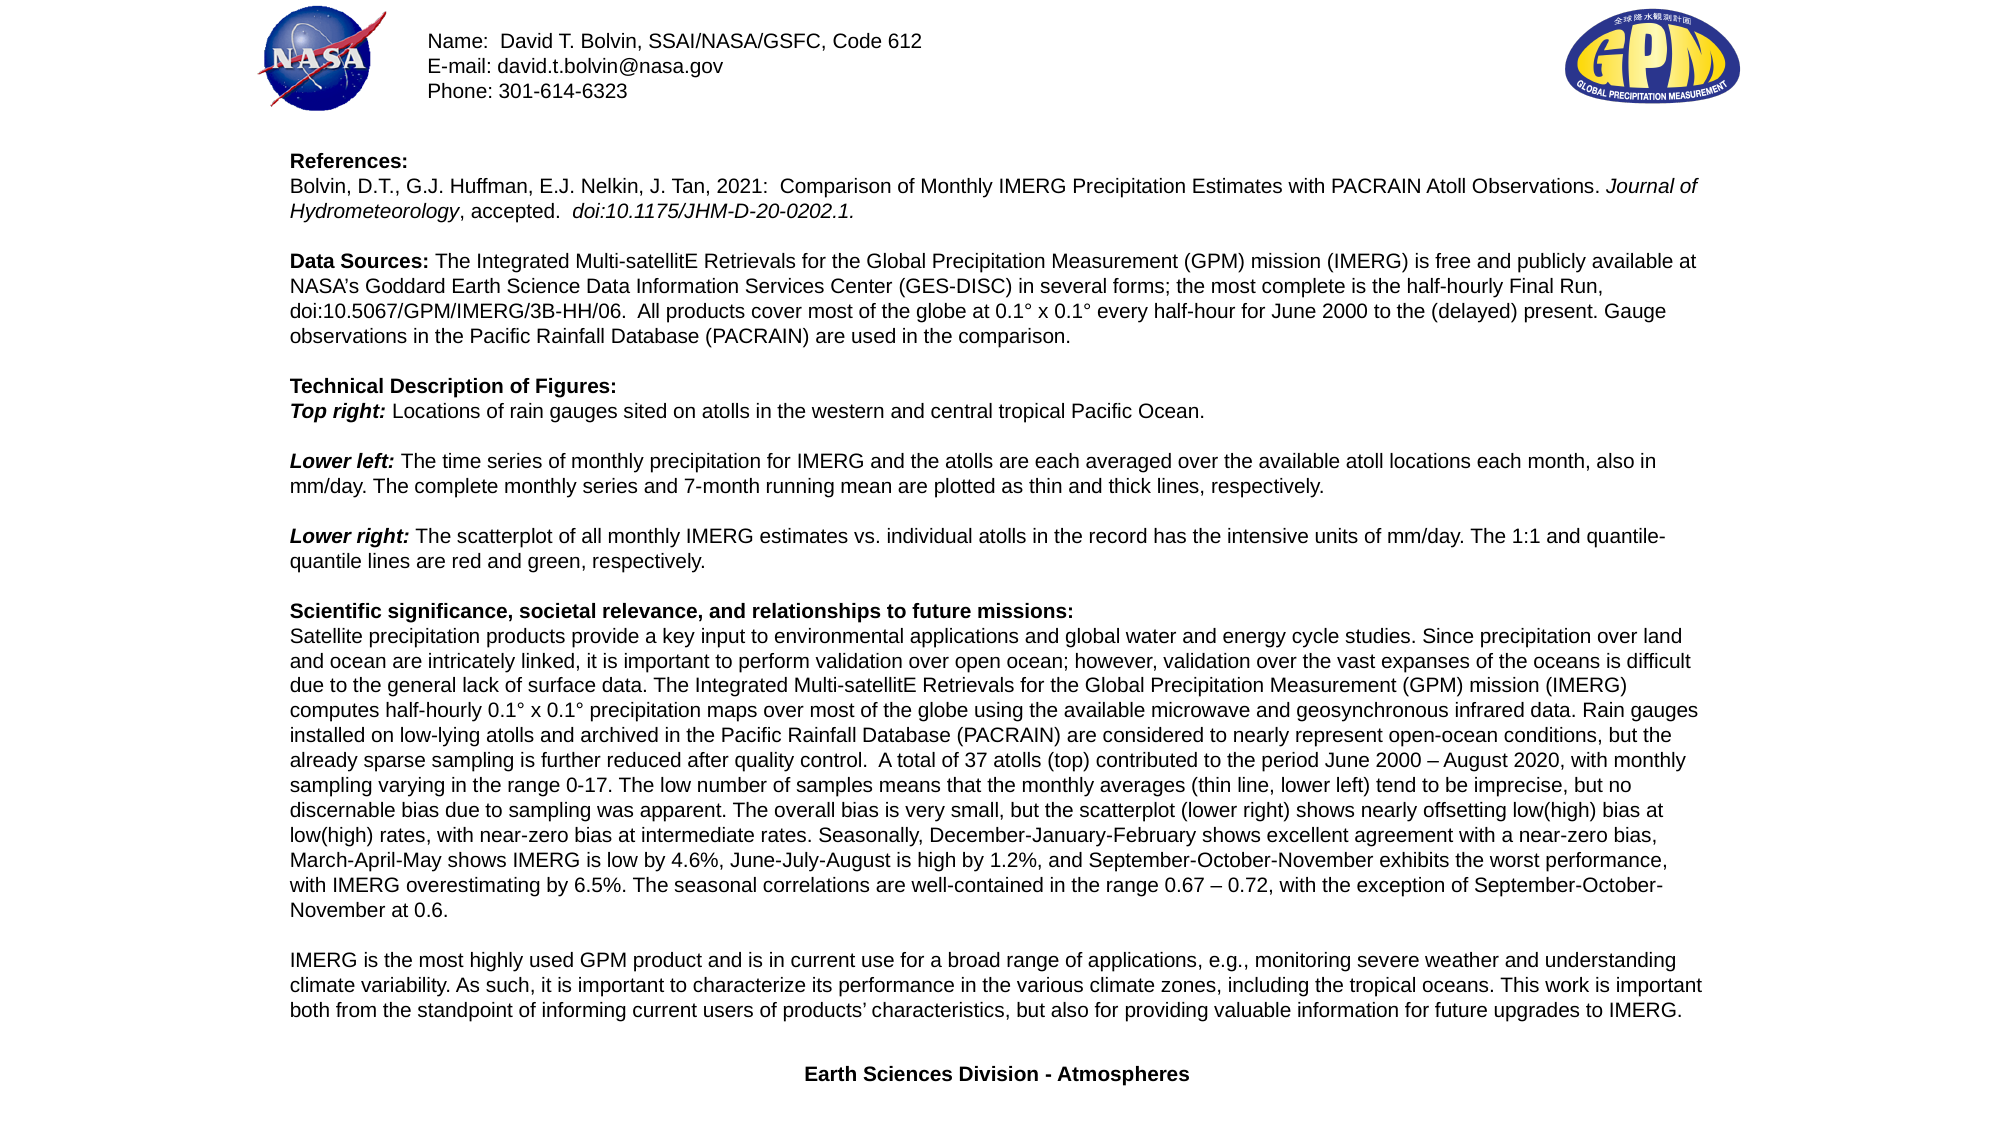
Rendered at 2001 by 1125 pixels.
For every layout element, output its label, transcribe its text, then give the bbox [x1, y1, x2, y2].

picture [249, 0, 387, 117]
picture [1555, 0, 1751, 117]
footer Earth Sciences Division - Atmospheres [662, 1042, 1338, 1103]
text_box Name: David T. Bolvin, SSAI/NASA/GSFC, Code 612 E-mail: david.t.bolvin@nasa.gov Phone: 301-614-6323 References: Bolvin, D.T., G.J. Huffman, E.J. Nelkin, J. Tan, 2021: Comparison of Monthly IMERG Precipitation Estimates with PACRAIN Atoll Observations. Journal of Hydrometeorology, accepted. doi:10.1175/JHM-D-20-0202.1. Data Sources: The Integrated Multi-satellitE Retrievals for the Global Precipitation Measurement (GPM) mission (IMERG) is free and publicly available at NASA’s Goddard Earth Science Data Information Services Center (GES-DISC) in several forms; the most complete is the half-hourly Final Run, doi:10.5067/GPM/IMERG/3B-HH/06. All products cover most of the globe at 0.1° x 0.1° every half-hour for June 2000 to the (delayed) present. Gauge observations in the Pacific Rainfall Database (PACRAIN) are used in the comparison. Technical Description of Figures: Top right: Locations of rain gauges sited on atolls in the western and central tropical Pacific Ocean. Lower left: The time series of monthly precipitation for IMERG and the atolls are each averaged over the available atoll locations each month, also in mm/day. The complete monthly series and 7-month running mean are plotted as thin and thick lines, respectively. Lower right: The scatterplot of all monthly IMERG estimates vs. individual atolls in the record has the intensive units of mm/day. The 1:1 and quantile-quantile lines are red and green, respectively. Scientific significance, societal relevance, and relationships to future missions: Satellite precipitation products provide a key input to environmental applications and global water and energy cycle studies. Since precipitation over land and ocean are intricately linked, it is important to perform validation over open ocean; however, validation over the vast expanses of the oceans is difficult due to the general lack of surface data. The Integrated Multi-satellitE Retrievals for the Global Precipitation Measurement (GPM) mission (IMERG) computes half-hourly 0.1° x 0.1° precipitation maps over most of the globe using the available microwave and geosynchronous infrared data. Rain gauges installed on low-lying atolls and archived in the Pacific Rainfall Database (PACRAIN) are considered to nearly represent open-ocean conditions, but the already sparse sampling is further reduced after quality control. A total of 37 atolls (top) contributed to the period June 2000 – August 2020, with monthly sampling varying in the range 0-17. The low number of samples means that the monthly averages (thin line, lower left) tend to be imprecise, but no discernable bias due to sampling was apparent. The overall bias is very small, but the scatterplot (lower right) shows nearly offsetting low(high) bias at low(high) rates, with near-zero bias at intermediate rates. Seasonally, December-January-February shows excellent agreement with a near-zero bias, March-April-May shows IMERG is low by 4.6%, June-July-August is high by 1.2%, and September-October-November exhibits the worst performance, with IMERG overestimating by 6.5%. The seasonal correlations are well-contained in the range 0.67 – 0.72, with the exception of September-October-November at 0.6. IMERG is the most highly used GPM product and is in current use for a broad range of applications, e.g., monitoring severe weather and understanding climate variability. As such, it is important to characterize its performance in the various climate zones, including the tropical oceans. This work is important both from the standpoint of informing current users of products’ characteristics, but also for providing valuable information for future upgrades to IMERG. [275, 20, 1725, 1030]
